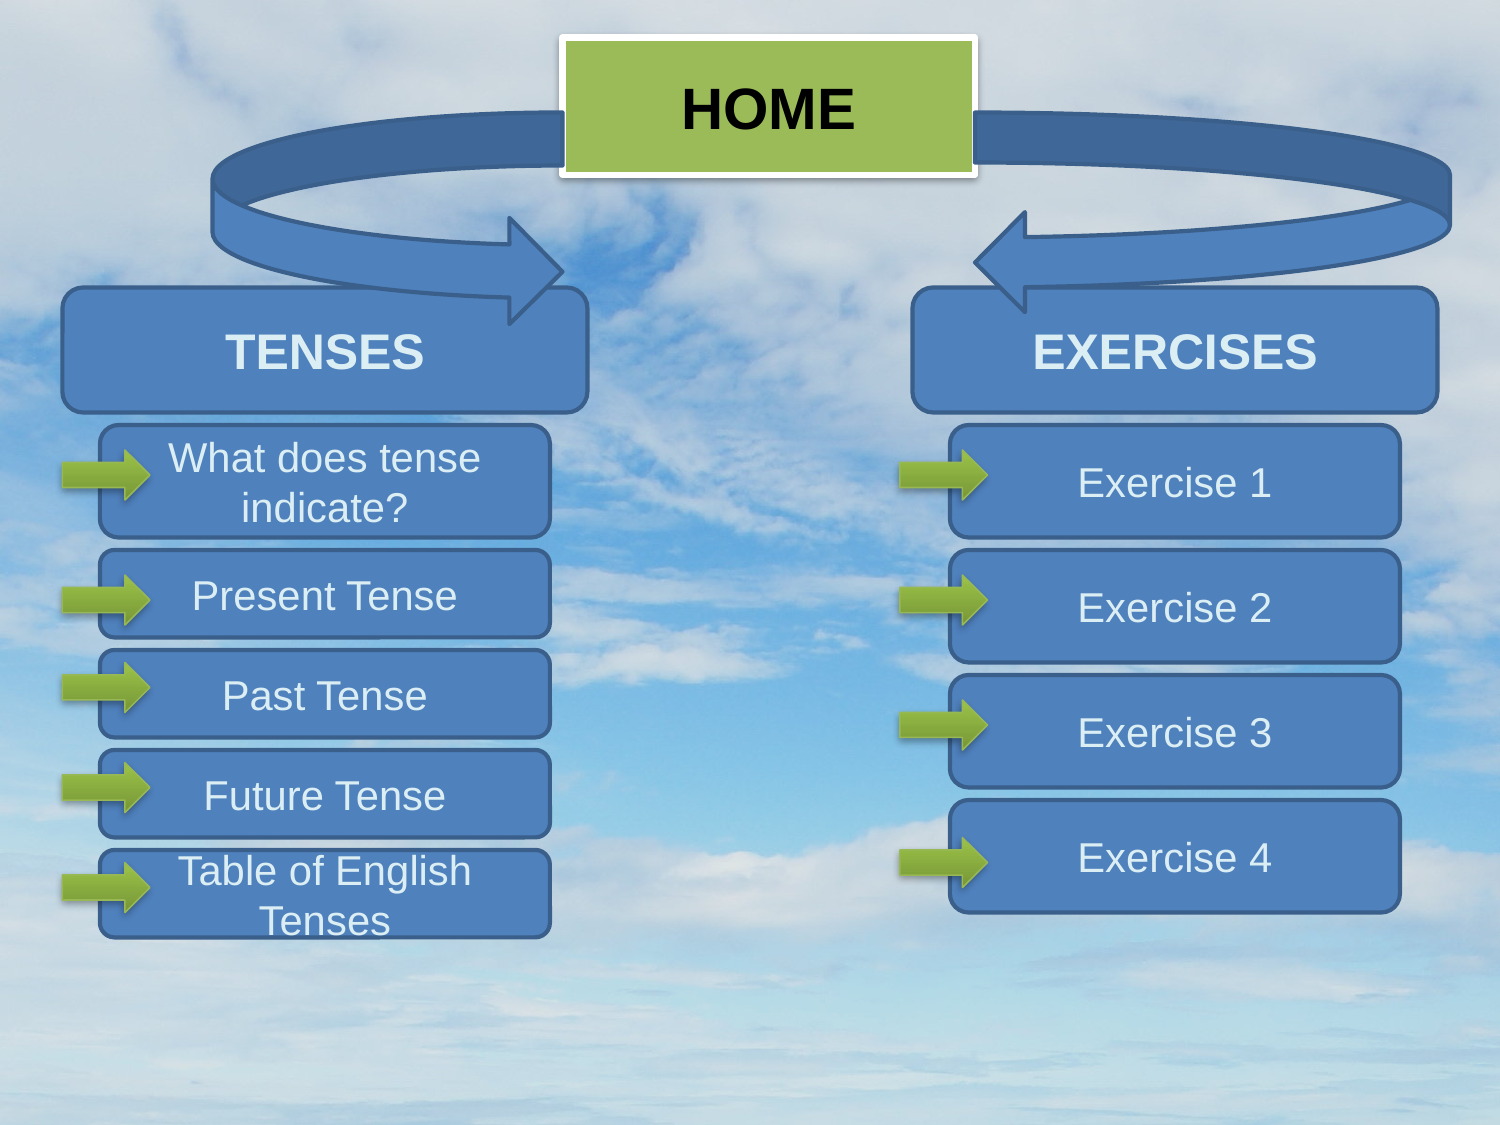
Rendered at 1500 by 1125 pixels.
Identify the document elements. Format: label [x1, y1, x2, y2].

list [0, 0, 1500, 1125]
